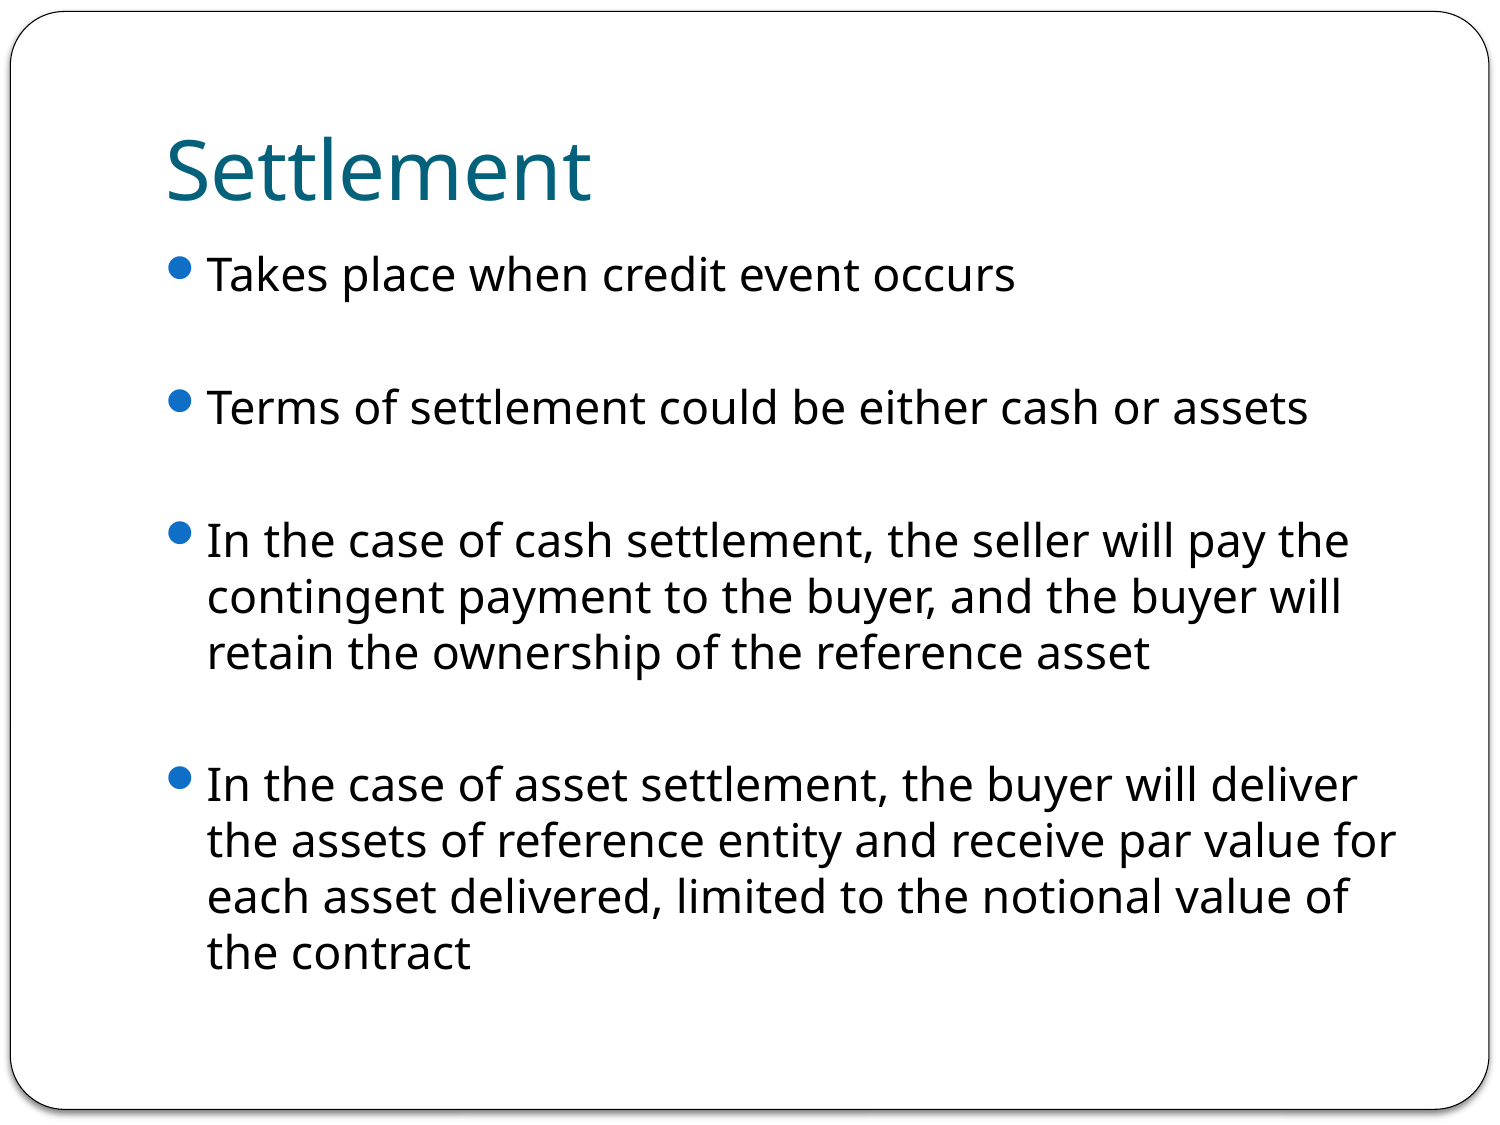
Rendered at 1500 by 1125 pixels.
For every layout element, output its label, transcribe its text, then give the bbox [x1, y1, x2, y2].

list Takes place when credit event occurs Terms of settlement could be either cash or assets In the case of cash settlement, the seller will pay the contingent payment to the buyer, and the buyer will retain the ownership of the reference asset In the case of asset settlement, the buyer will deliver the assets of reference entity and receive par value for each asset delivered, limited to the notional value of the contract [149, 237, 1426, 988]
title Settlement [149, 44, 1426, 233]
